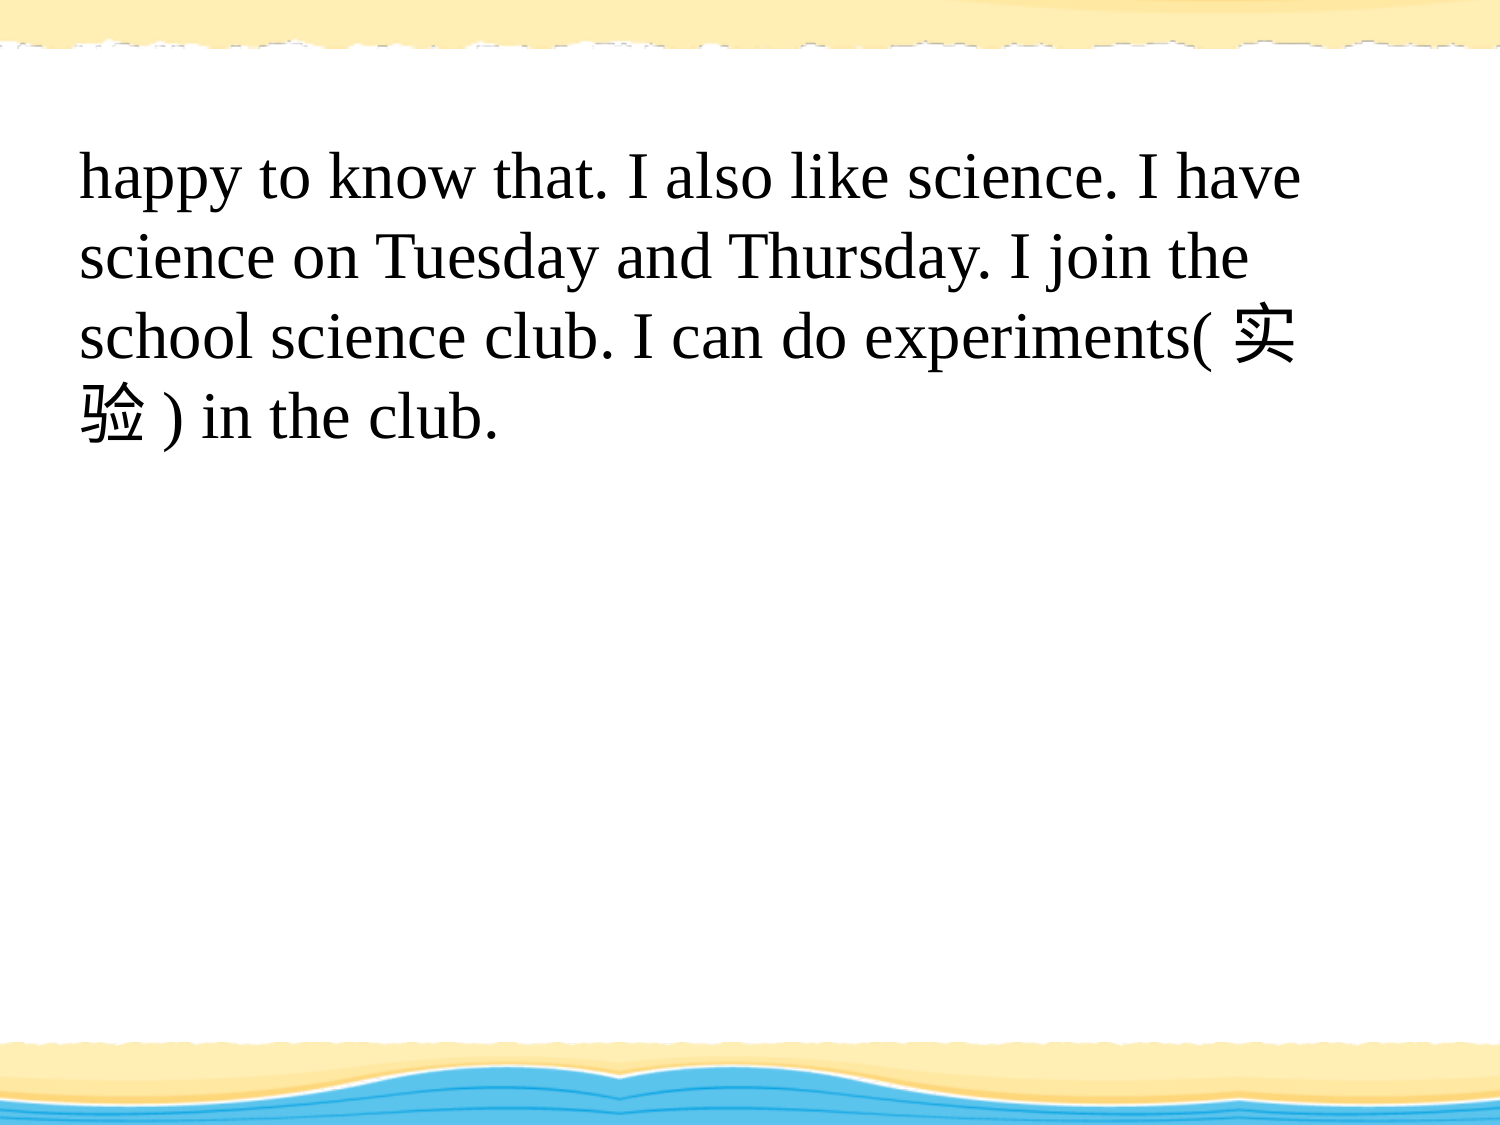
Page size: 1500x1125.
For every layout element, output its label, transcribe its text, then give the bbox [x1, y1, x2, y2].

picture [0, 0, 1500, 49]
picture [0, 1042, 1500, 1125]
text_box happy to know that. I also like science. I have science on Tuesday and Thursday. I join the school science club. I can do experiments(实验) in the club. [64, 124, 1415, 460]
